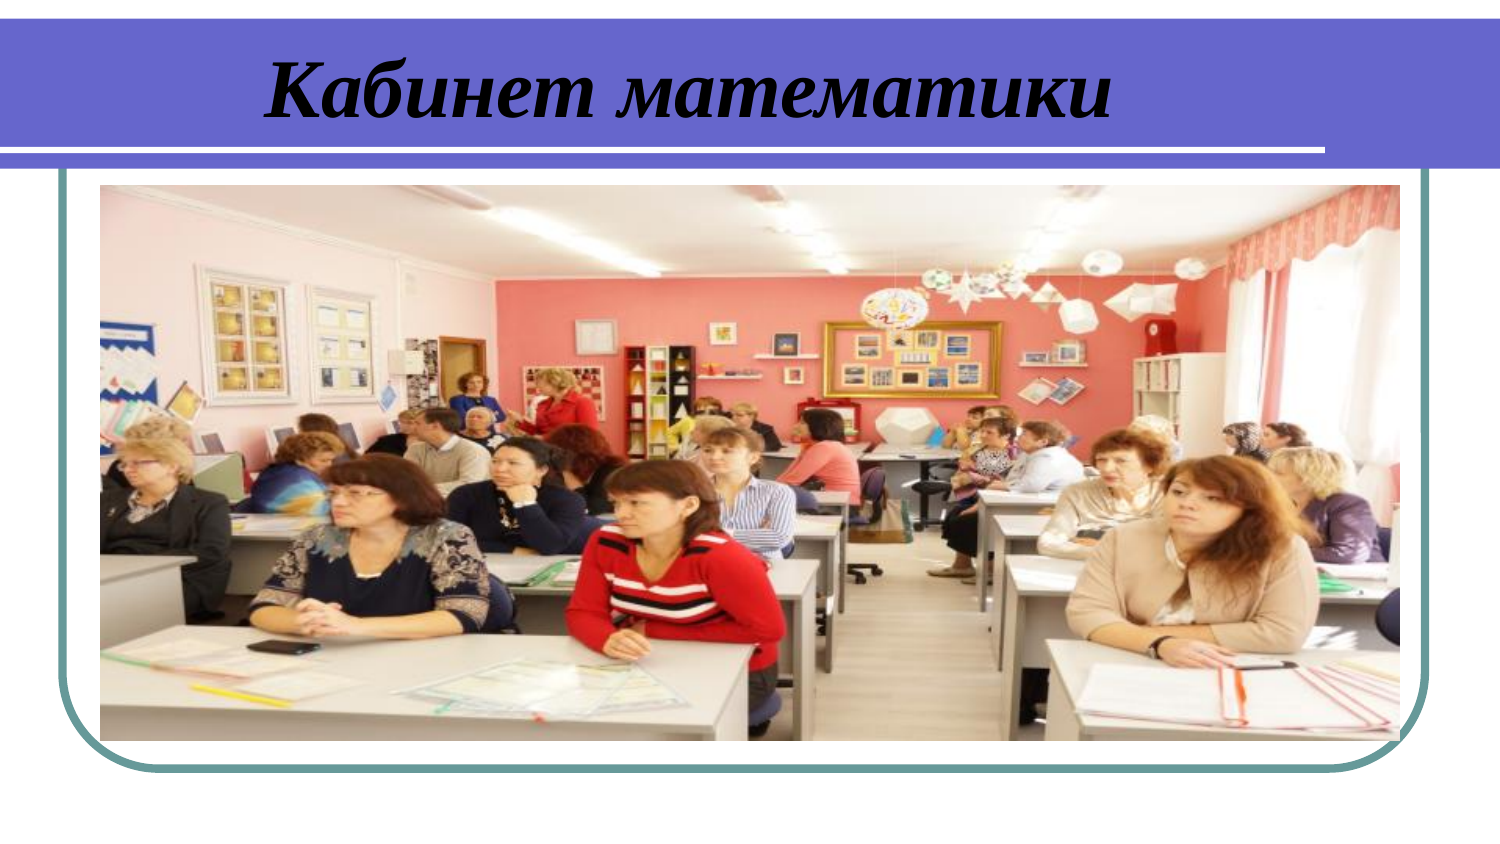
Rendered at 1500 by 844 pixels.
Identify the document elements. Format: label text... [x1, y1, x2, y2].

title Кабинет математики [31, 27, 1348, 141]
picture [99, 185, 1400, 742]
